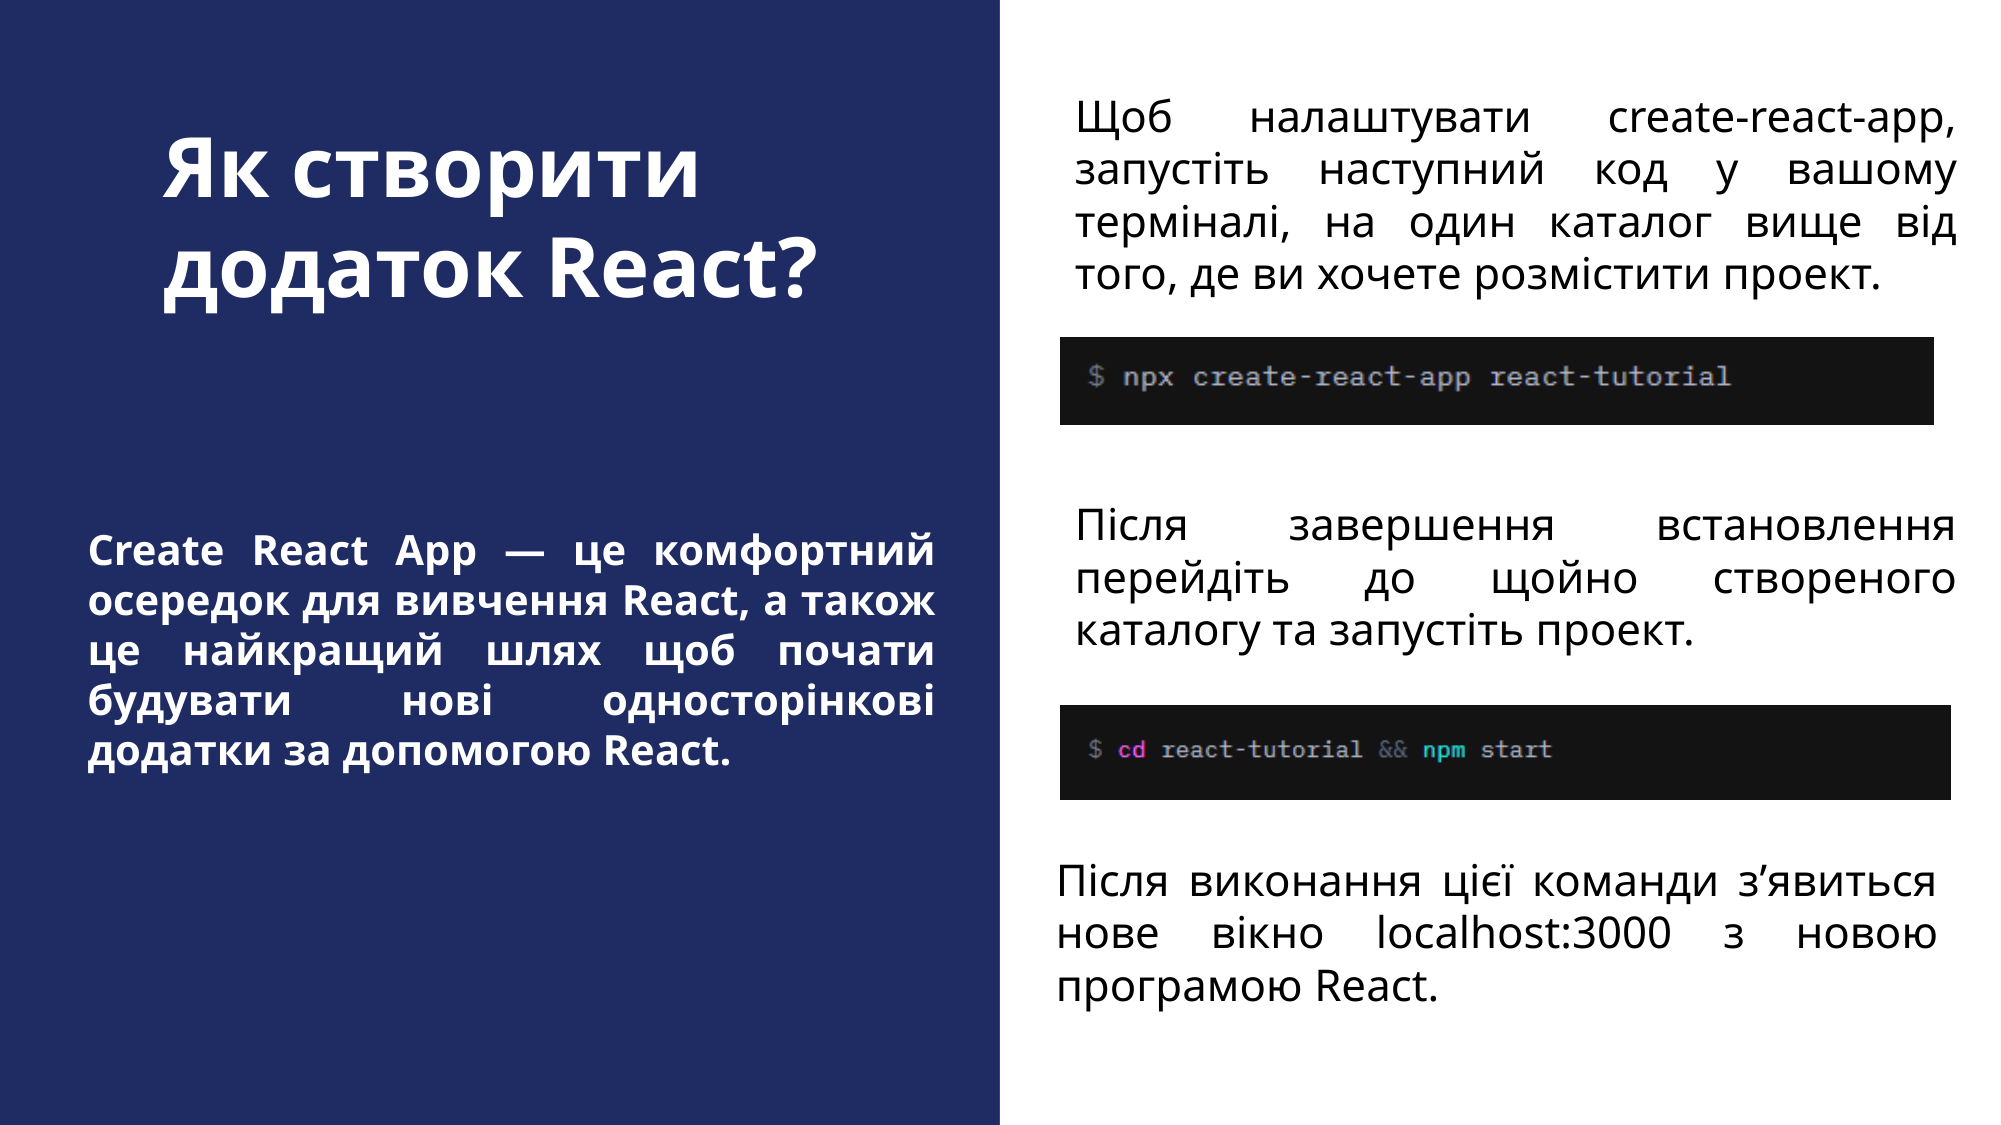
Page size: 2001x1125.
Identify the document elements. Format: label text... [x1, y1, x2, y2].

text_box Щоб налаштувати create-react-app, запустіть наступний код у вашому терміналі, на один каталог вище від того, де ви хочете розмістити проект. [1060, 81, 1973, 306]
text_box Create React App — це комфортний осередок для вивчення React, а також це найкращий шлях щоб почати будувати нові односторінкові додатки за допомогою React. [72, 516, 951, 782]
text_box Після завершення встановлення перейдіть до щойно створеного каталогу та запустіть проект. [1060, 489, 1973, 662]
text_box Як створити додаток React? [148, 106, 848, 322]
text_box Після виконання цієї команди з’явиться нове вікно localhost:3000 з новою програмою React. [1040, 844, 1954, 1018]
picture [1059, 704, 1951, 800]
text_box [999, 0, 2000, 1125]
picture [1059, 337, 1935, 425]
